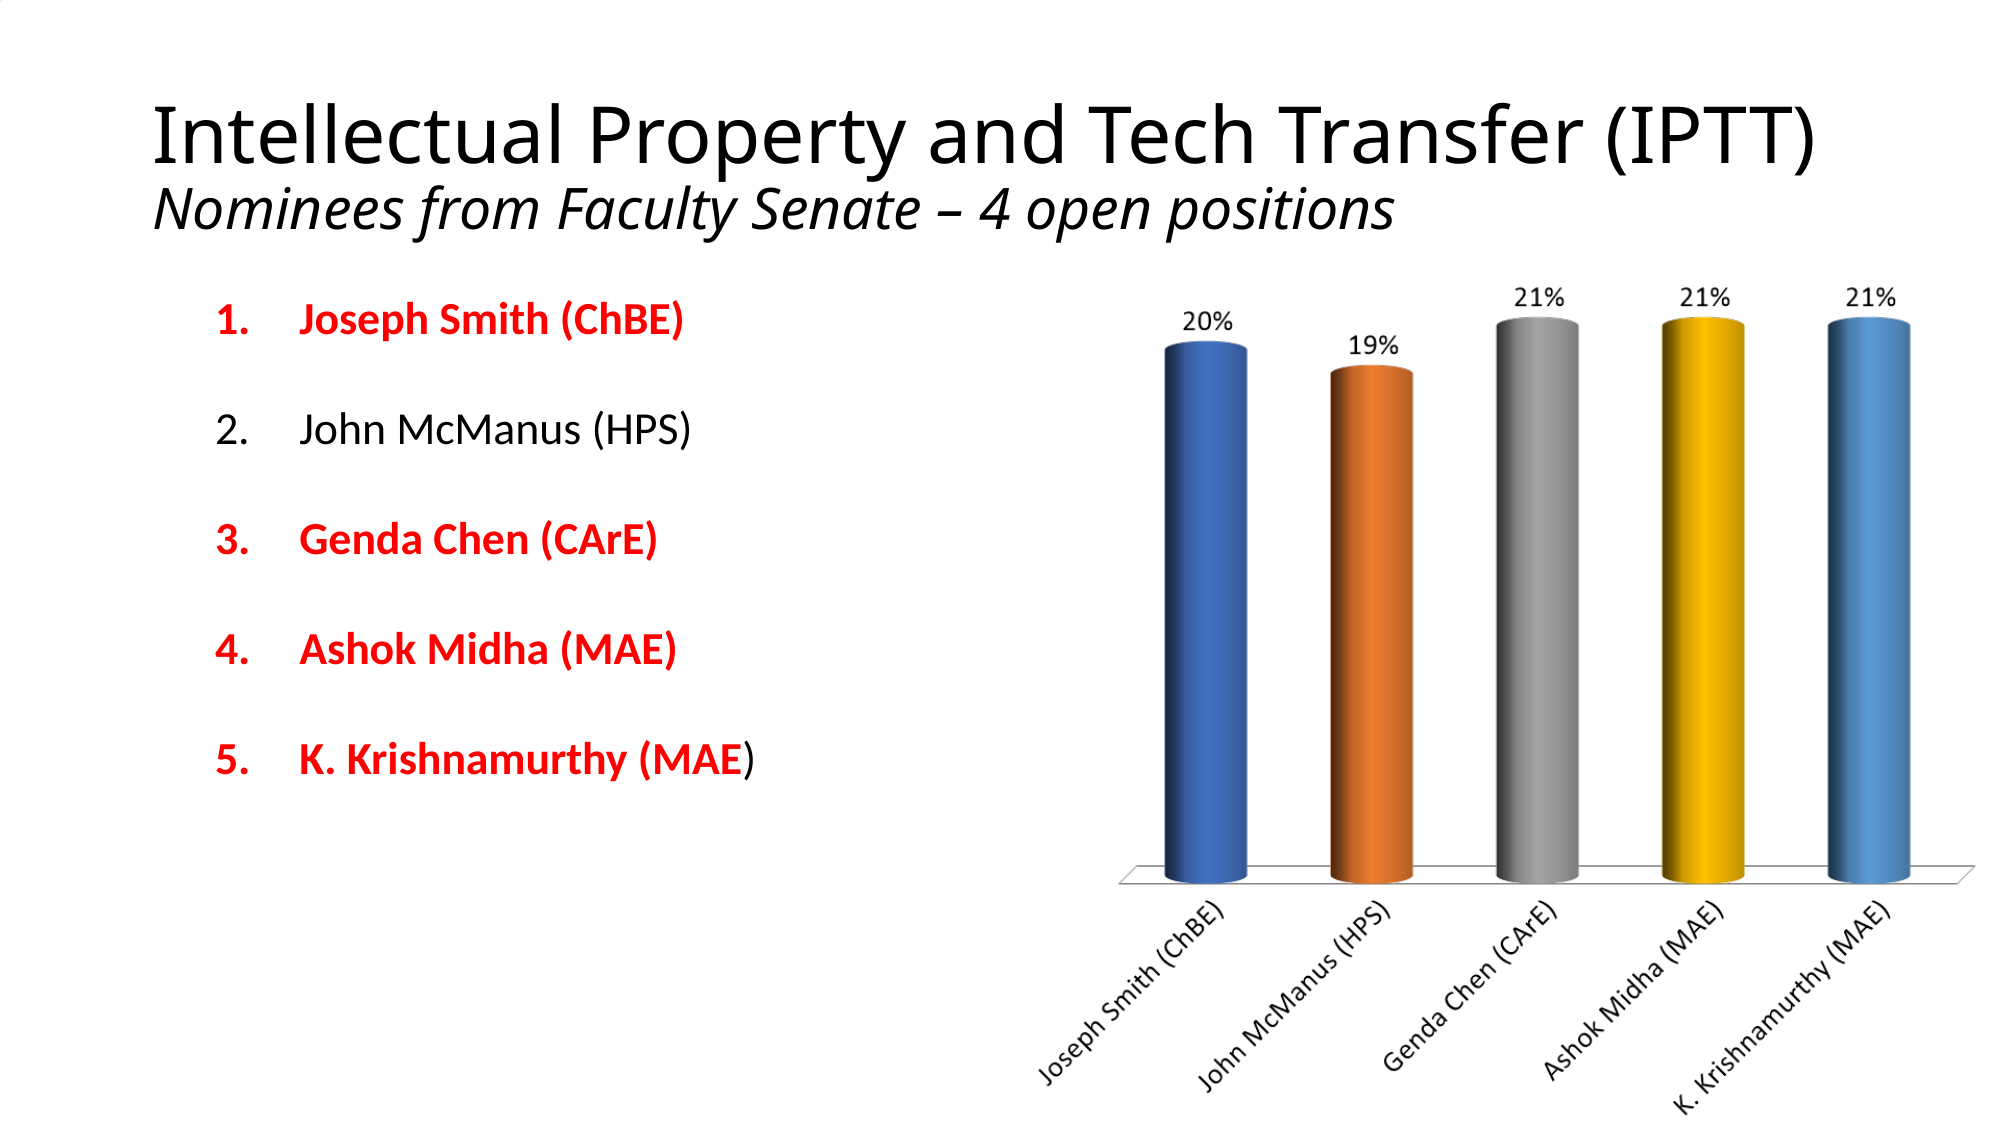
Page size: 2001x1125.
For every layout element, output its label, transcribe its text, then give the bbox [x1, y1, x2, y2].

text_box [989, 280, 1991, 1125]
title Intellectual Property and Tech Transfer (IPTT) Nominees from Faculty Senate – 4 open positions [137, 59, 1863, 278]
list Joseph Smith (ChBE) John McManus (HPS) Genda Chen (CArE) Ashok Midha (MAE) K. Krishnamurthy (MAE) [200, 281, 1070, 1069]
